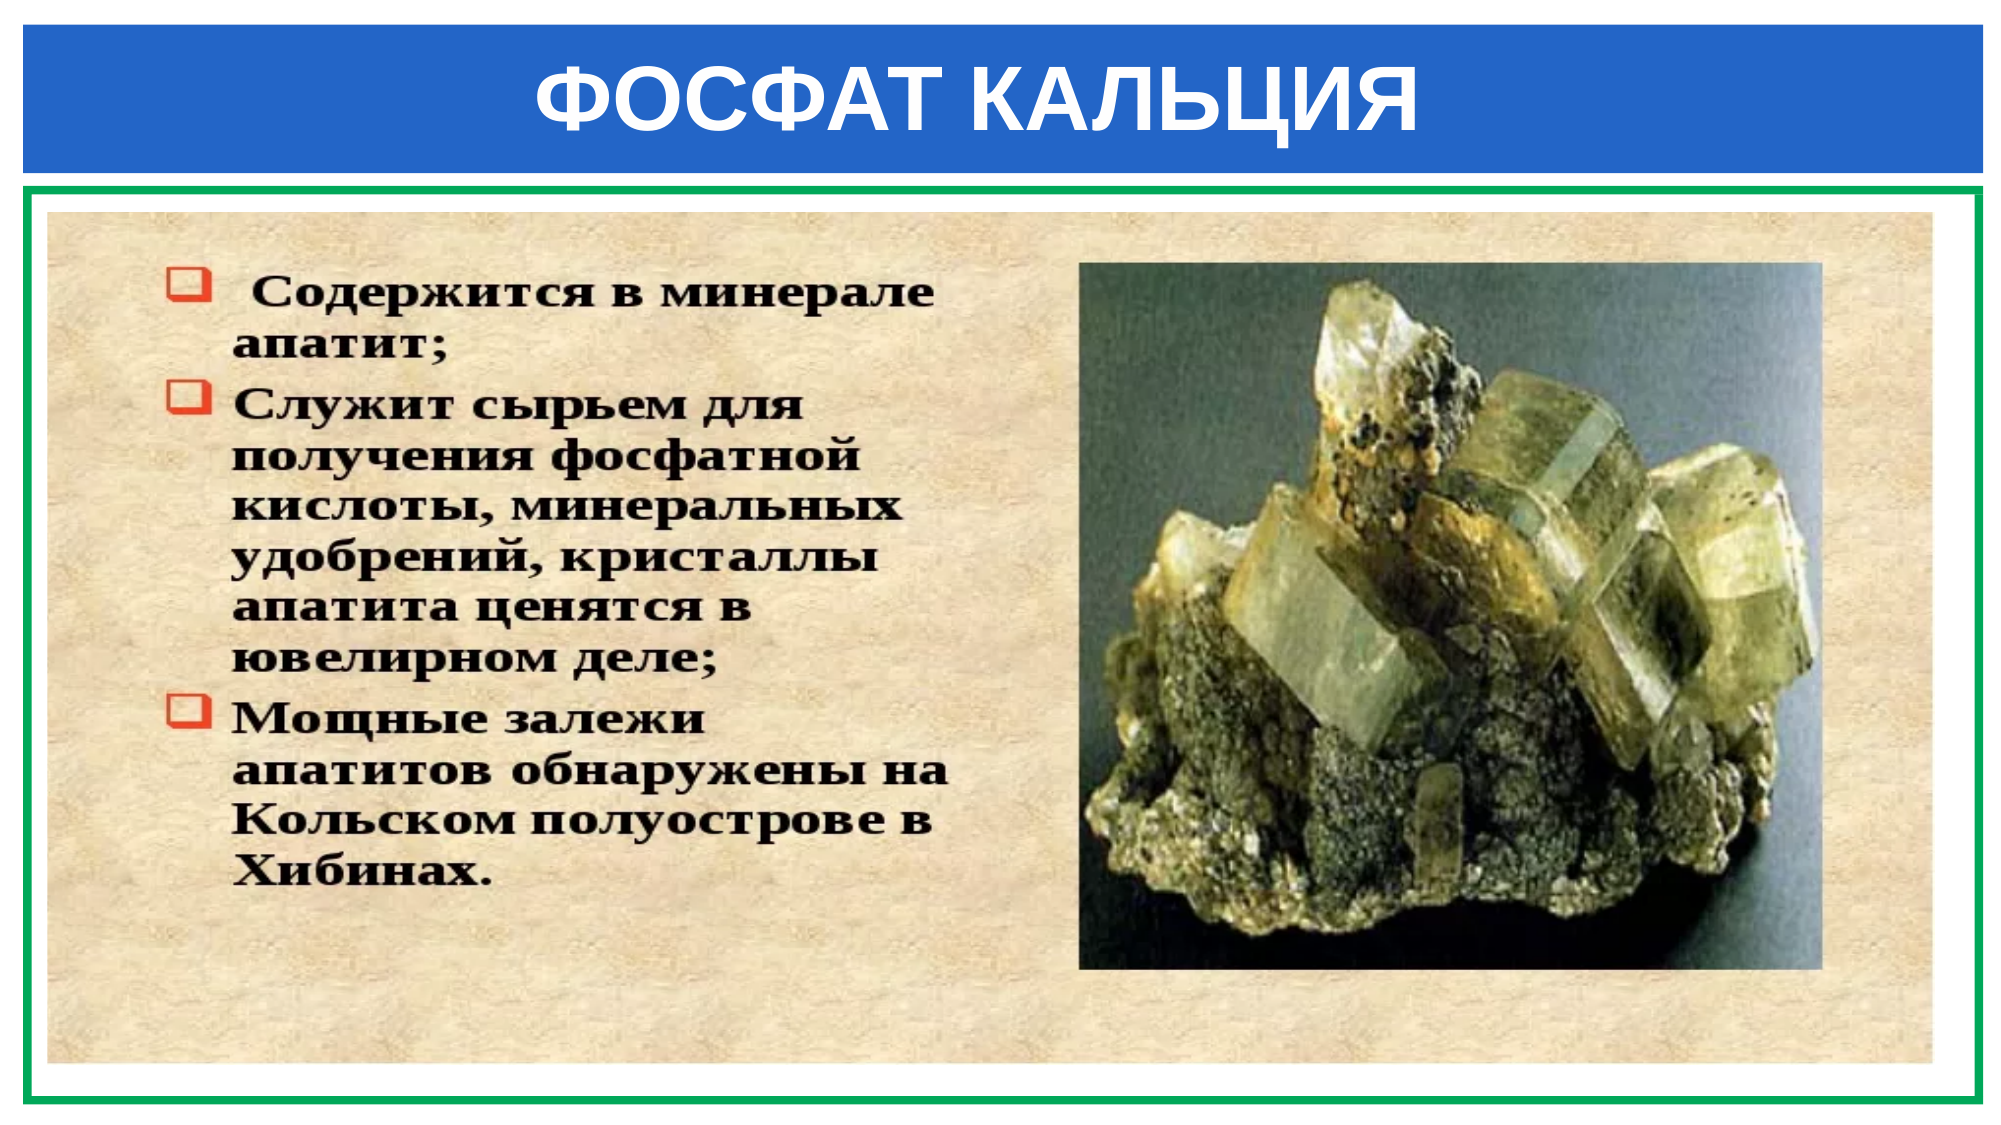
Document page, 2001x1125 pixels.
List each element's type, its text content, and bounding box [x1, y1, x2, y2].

picture [47, 212, 1936, 1066]
title ФОСФАТ КАЛЬЦИЯ [90, 0, 1891, 188]
